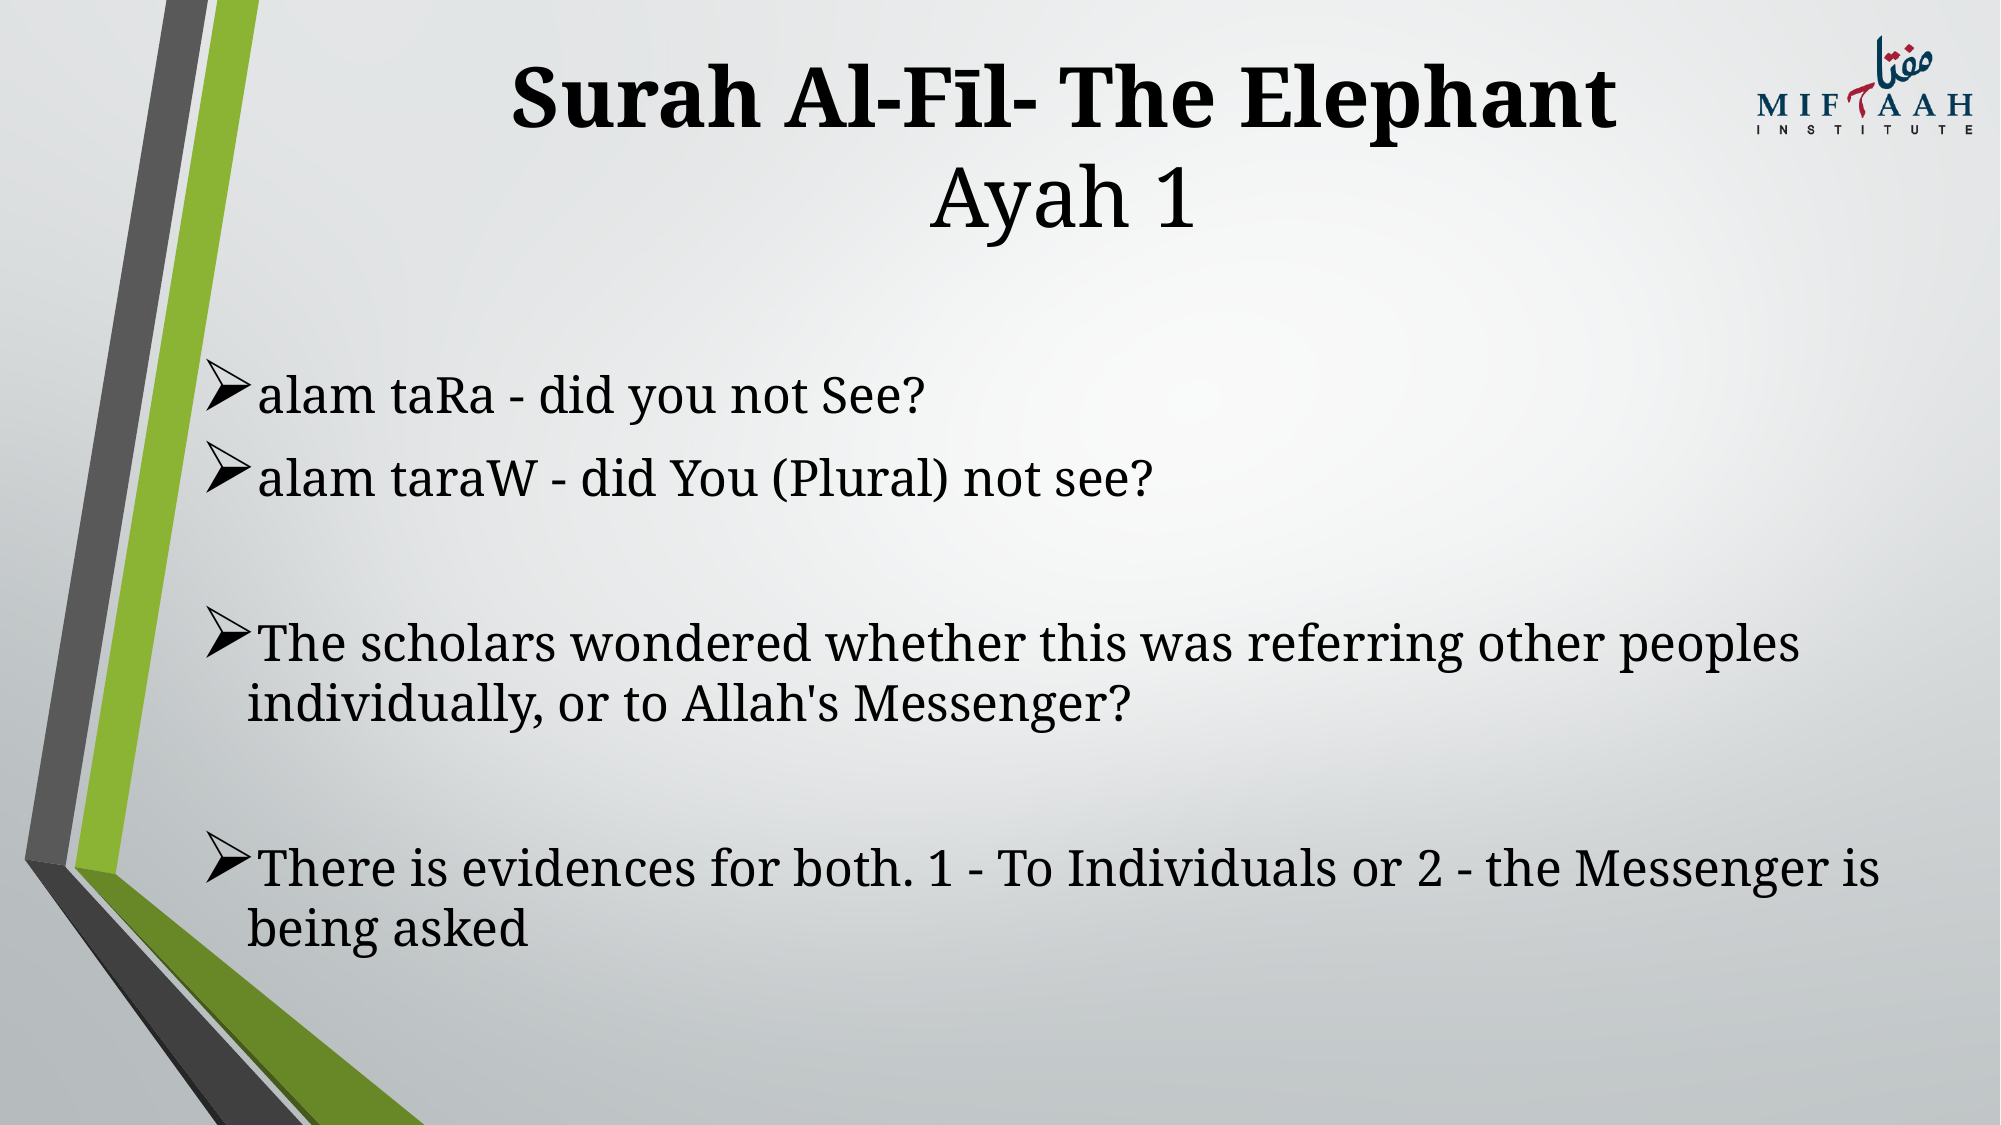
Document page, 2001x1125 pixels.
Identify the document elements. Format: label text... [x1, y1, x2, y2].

list alam taRa - did you not See? alam taraW - did You (Plural) not see? The scholars wondered whether this was referring other peoples individually, or to Allah's Messenger? There is evidences for both. 1 - To Individuals or 2 - the Messenger is being asked [185, 268, 1946, 1053]
picture [1729, 0, 2000, 170]
title Surah Al-Fīl- The Elephant Ayah 1 [243, 0, 1887, 268]
